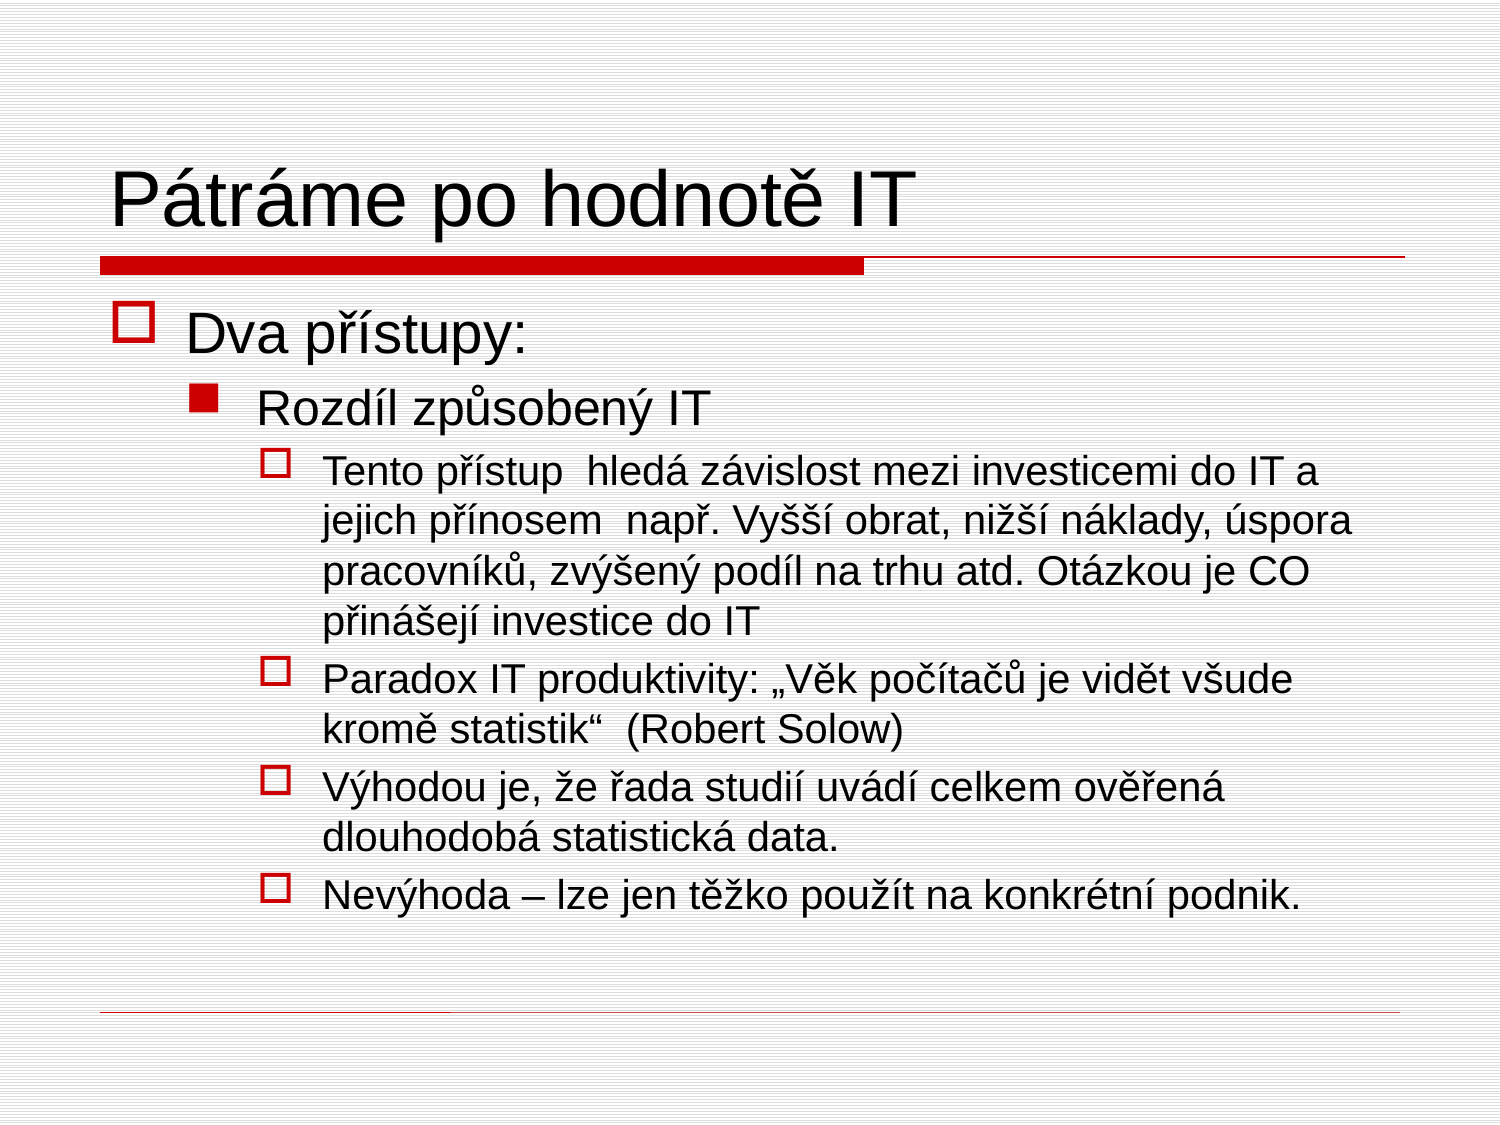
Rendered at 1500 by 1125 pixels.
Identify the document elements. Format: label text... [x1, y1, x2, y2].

list Dva přístupy: Rozdíl způsobený IT Tento přístup hledá závislost mezi investicemi do IT a jejich přínosem např. Vyšší obrat, nižší náklady, úspora pracovníků, zvýšený podíl na trhu atd. Otázkou je CO přinášejí investice do IT Paradox IT produktivity: „Věk počítačů je vidět všude kromě statistik“ (Robert Solow) Výhodou je, že řada studií uvádí celkem ověřená dlouhodobá statistická data. Nevýhoda – lze jen těžko použít na konkrétní podnik. [92, 287, 1406, 988]
title Pátráme po hodnotě IT [93, 49, 1407, 250]
